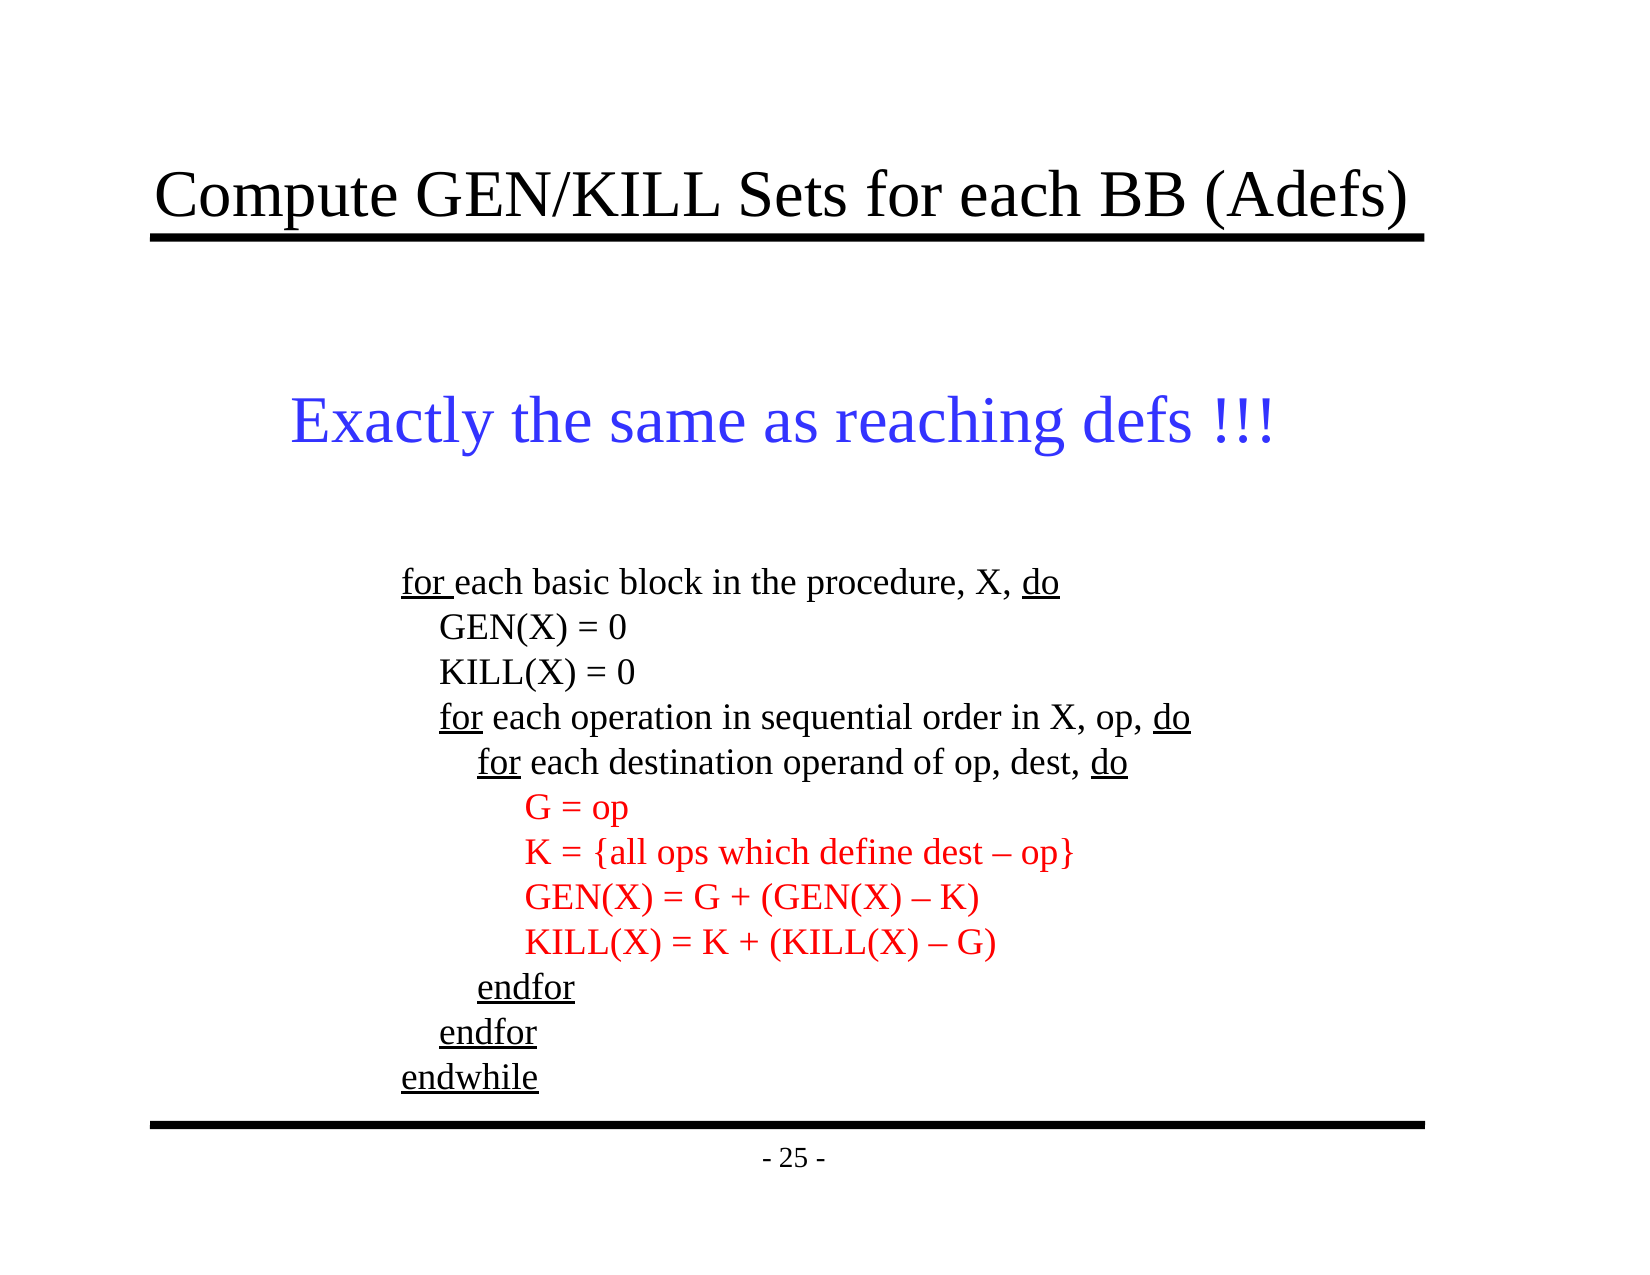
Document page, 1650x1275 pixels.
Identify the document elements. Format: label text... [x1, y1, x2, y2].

text_box for each basic block in the procedure, X, do GEN(X) = 0 KILL(X) = 0 for each operation in sequential order in X, op, do for each destination operand of op, dest, do G = op K = {all ops which define dest – op} GEN(X) = G + (GEN(X) – K) KILL(X) = K + (KILL(X) – G) endfor endfor endwhile [386, 549, 1206, 1105]
text_box Exactly the same as reaching defs !!! [275, 368, 1295, 464]
title Compute GEN/KILL Sets for each BB (Adefs) [137, 137, 1575, 239]
